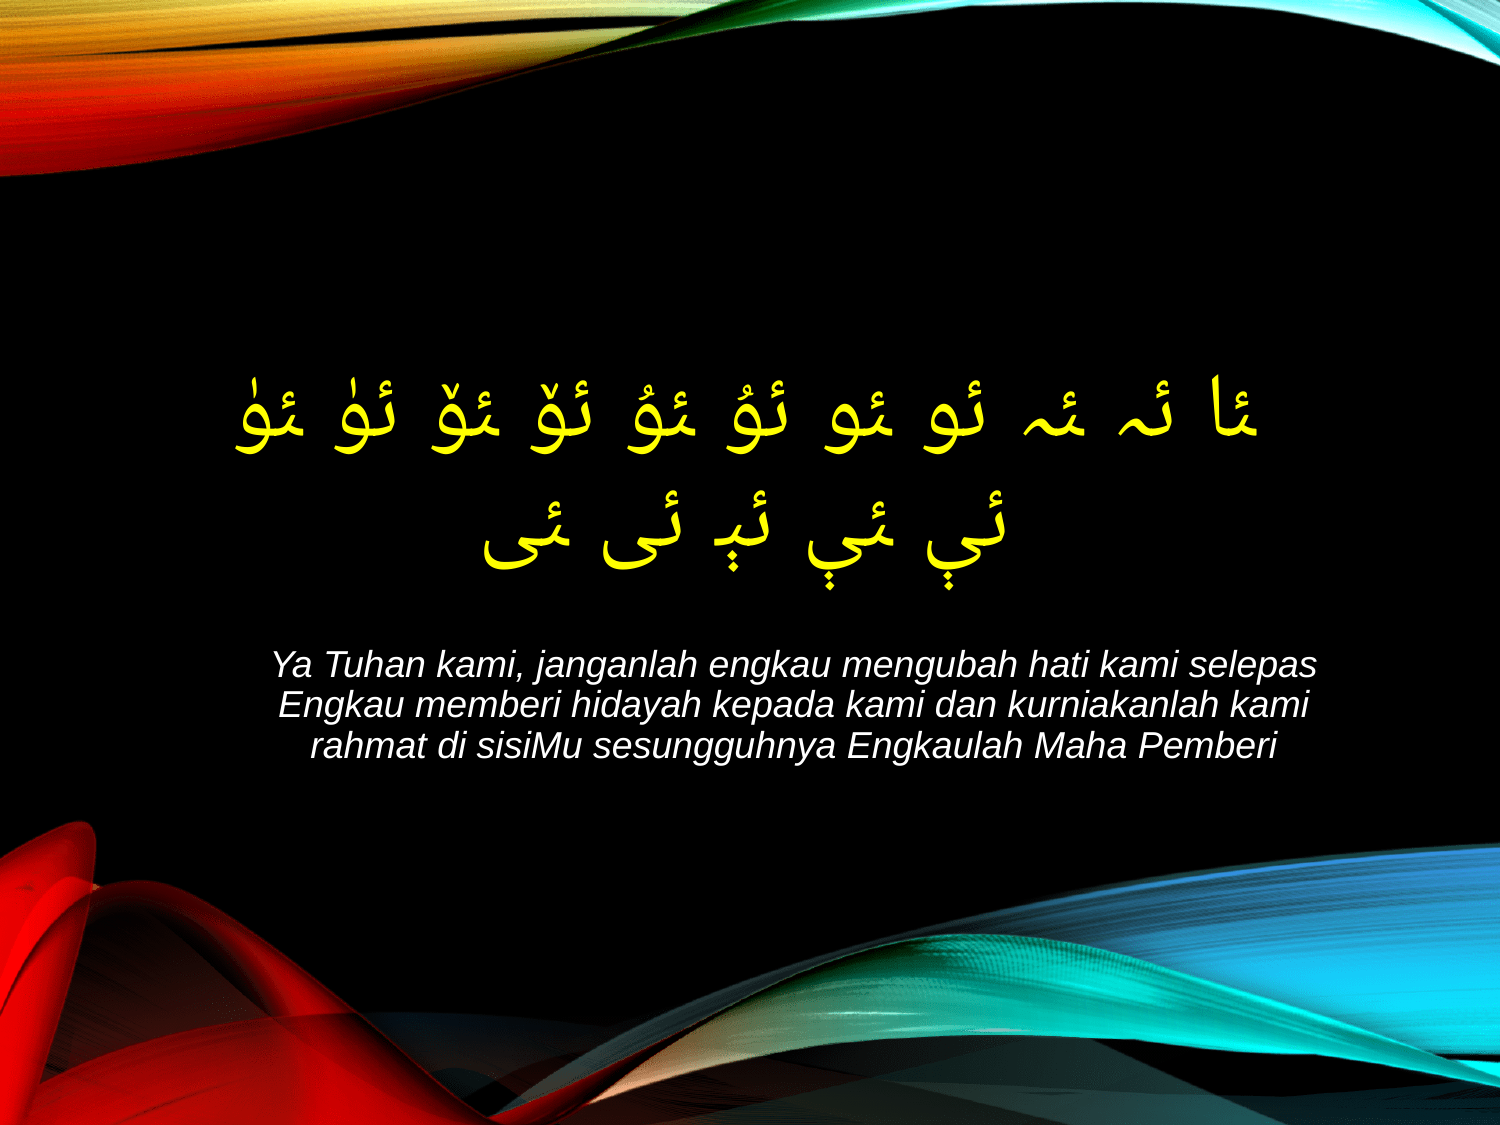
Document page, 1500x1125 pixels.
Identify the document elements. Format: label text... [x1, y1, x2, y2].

picture [0, 819, 1500, 1125]
picture [0, 0, 1500, 178]
text_box Ya Tuhan kami, janganlah engkau mengubah hati kami selepas Engkau memberi hidayah kepada kami dan kurniakanlah kami rahmat di sisiMu sesungguhnya Engkaulah Maha Pemberi [224, 637, 1363, 774]
text_box ﯫ ﯬ ﯭ ﯮ ﯯ ﯰ ﯱ ﯲ ﯳ ﯴ ﯵ ﯶ ﯷ ﯸ ﯹ ﯺ [175, 349, 1314, 585]
